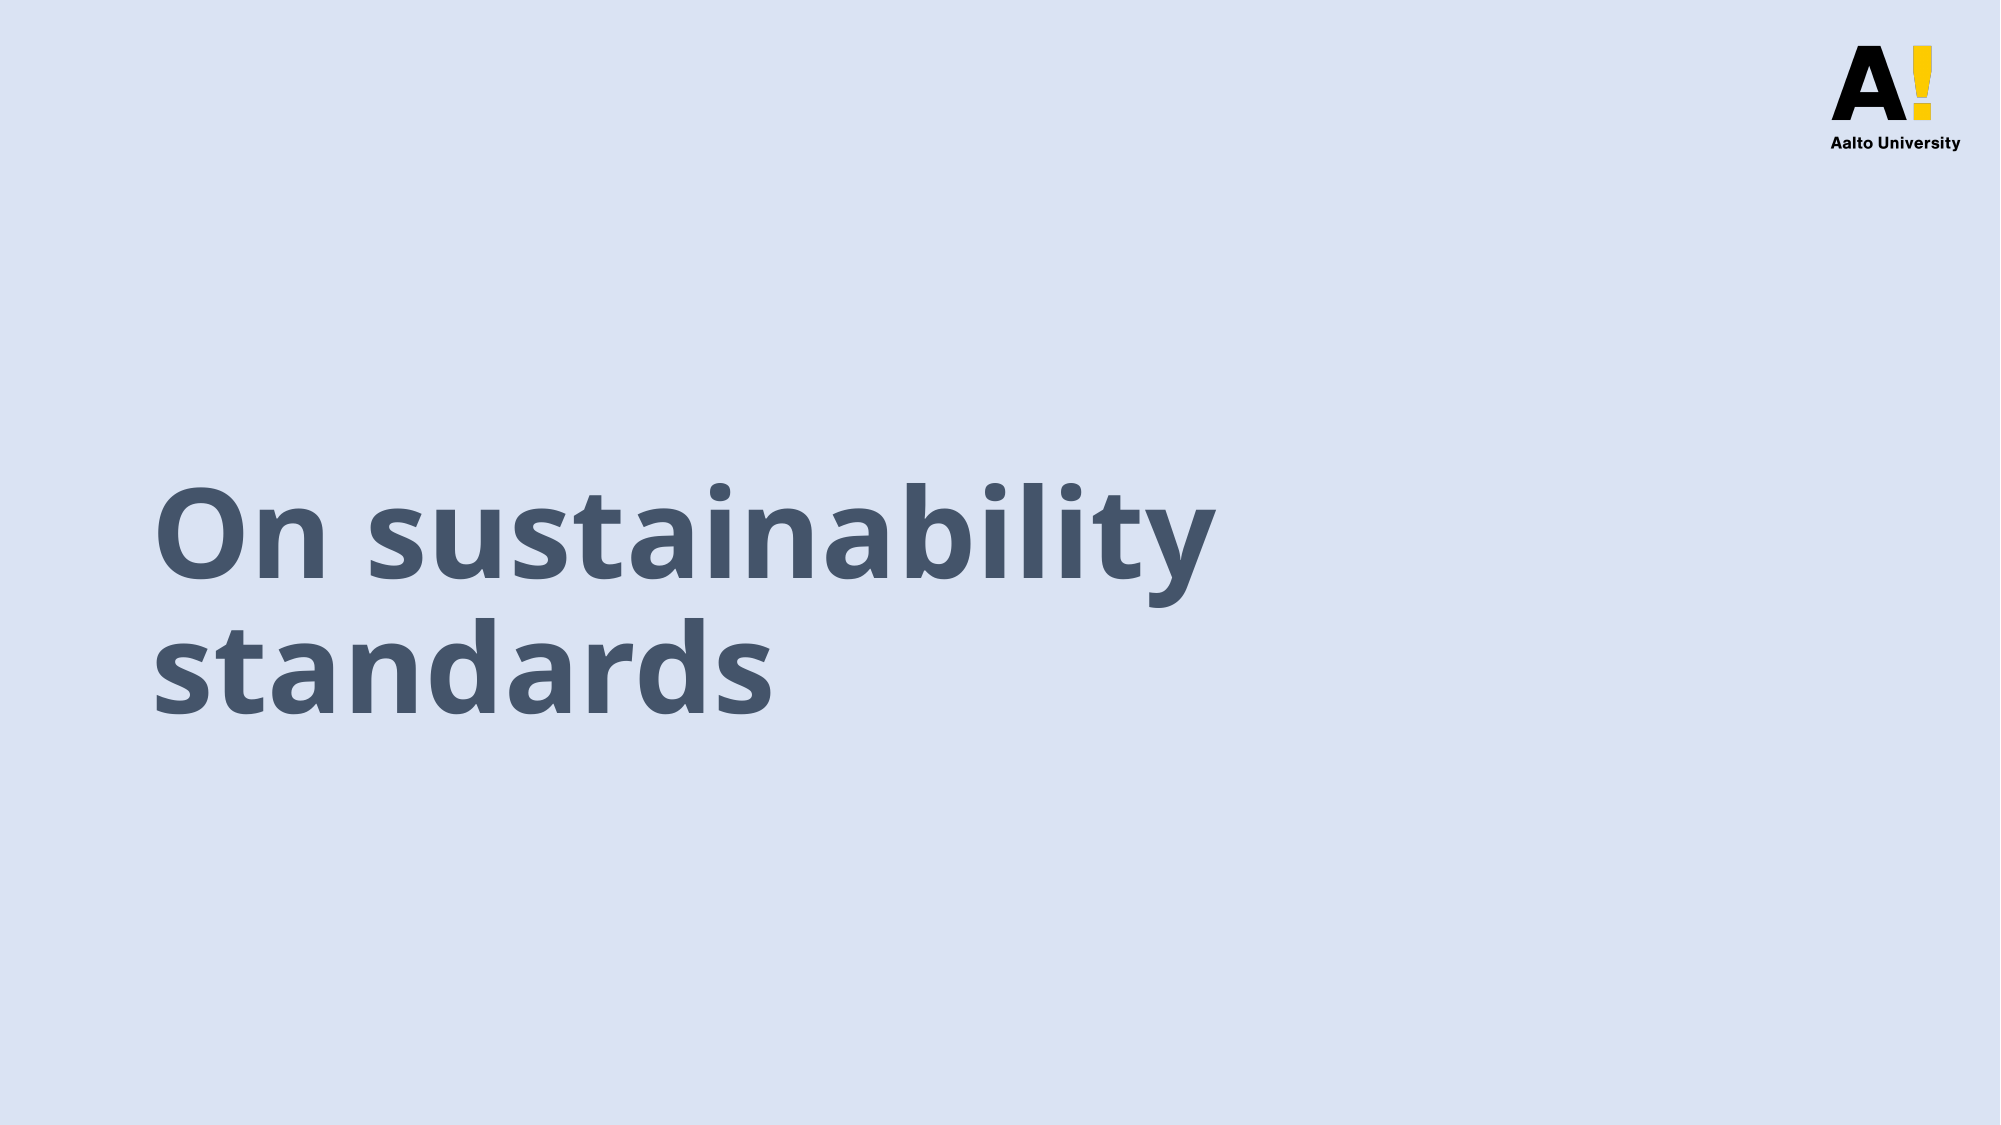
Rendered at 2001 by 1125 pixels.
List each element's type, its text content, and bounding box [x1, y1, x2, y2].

picture [1825, 40, 1966, 158]
title On sustainability standards [136, 280, 1862, 749]
